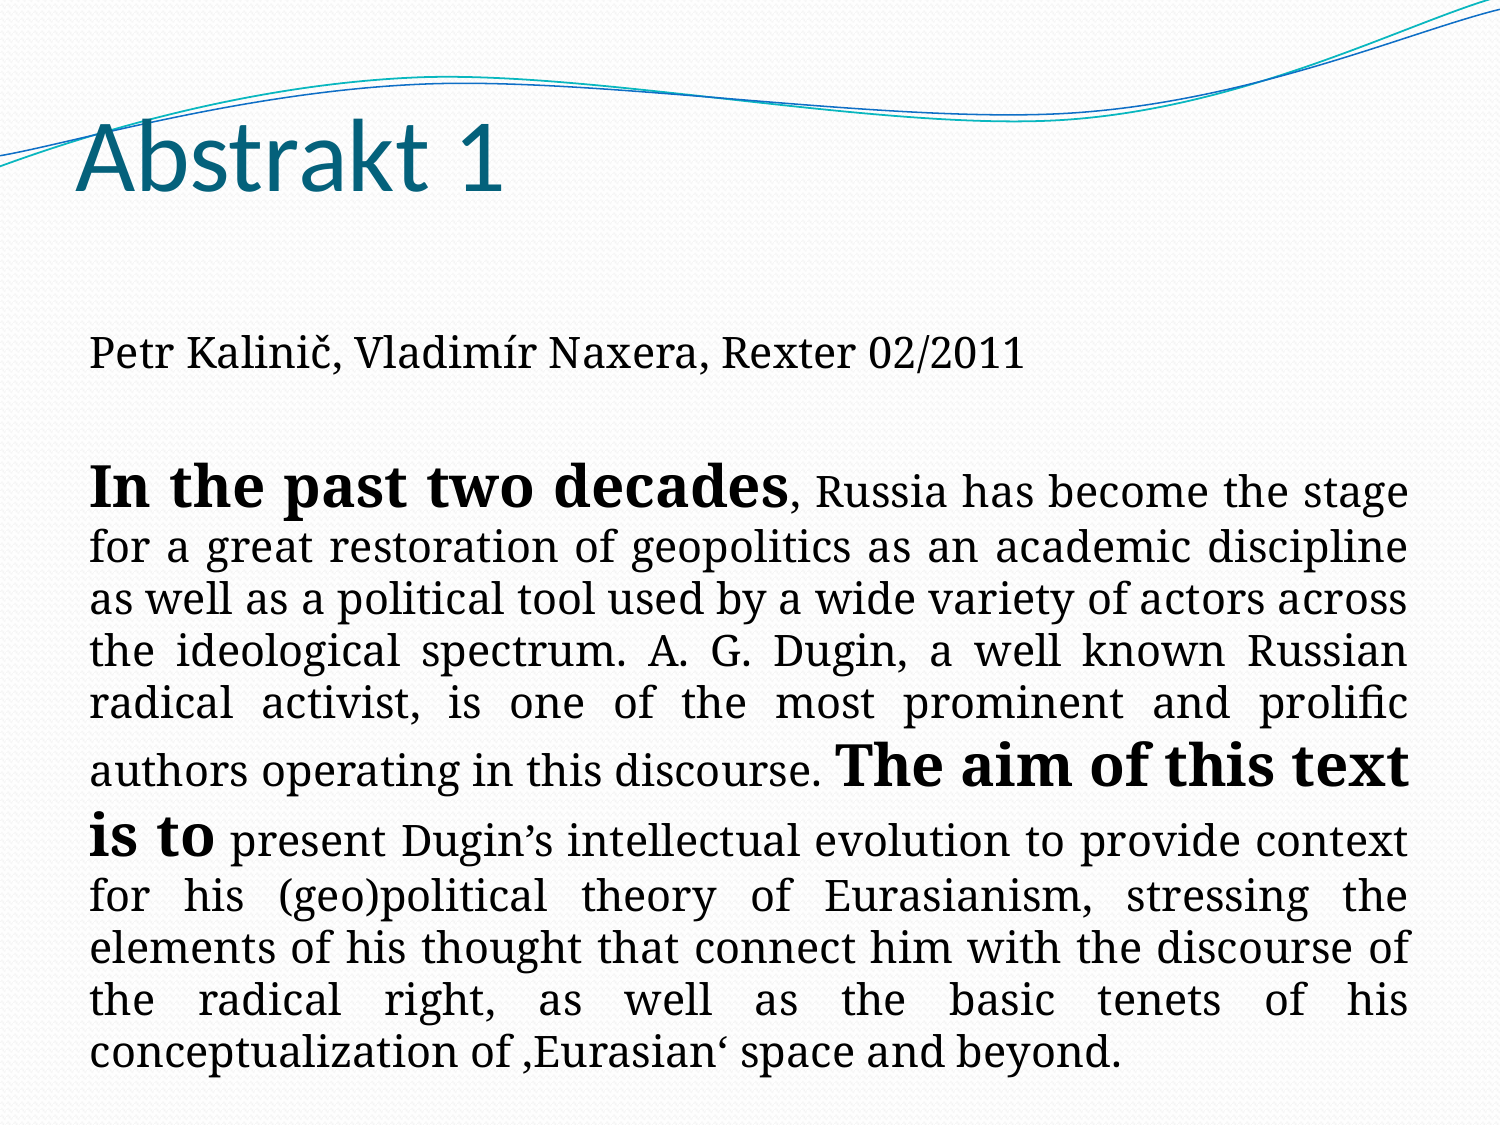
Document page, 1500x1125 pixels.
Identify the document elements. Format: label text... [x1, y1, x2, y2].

title Abstrakt 1 [75, 24, 1425, 213]
list Petr Kalinič, Vladimír Naxera, Rexter 02/2011 In the past two decades, Russia has become the stage for a great restoration of geopolitics as an academic discipline as well as a political tool used by a wide variety of actors across the ideological spectrum. A. G. Dugin, a well known Russian radical activist, is one of the most prominent and prolific authors operating in this discourse. The aim of this text is to present Dugin’s intellectual evolution to provide context for his (geo)political theory of Eurasianism, stressing the elements of his thought that connect him with the discourse of the radical right, as well as the basic tenets of his conceptualization of ‚Eurasian‘ space and beyond. [75, 317, 1425, 1088]
